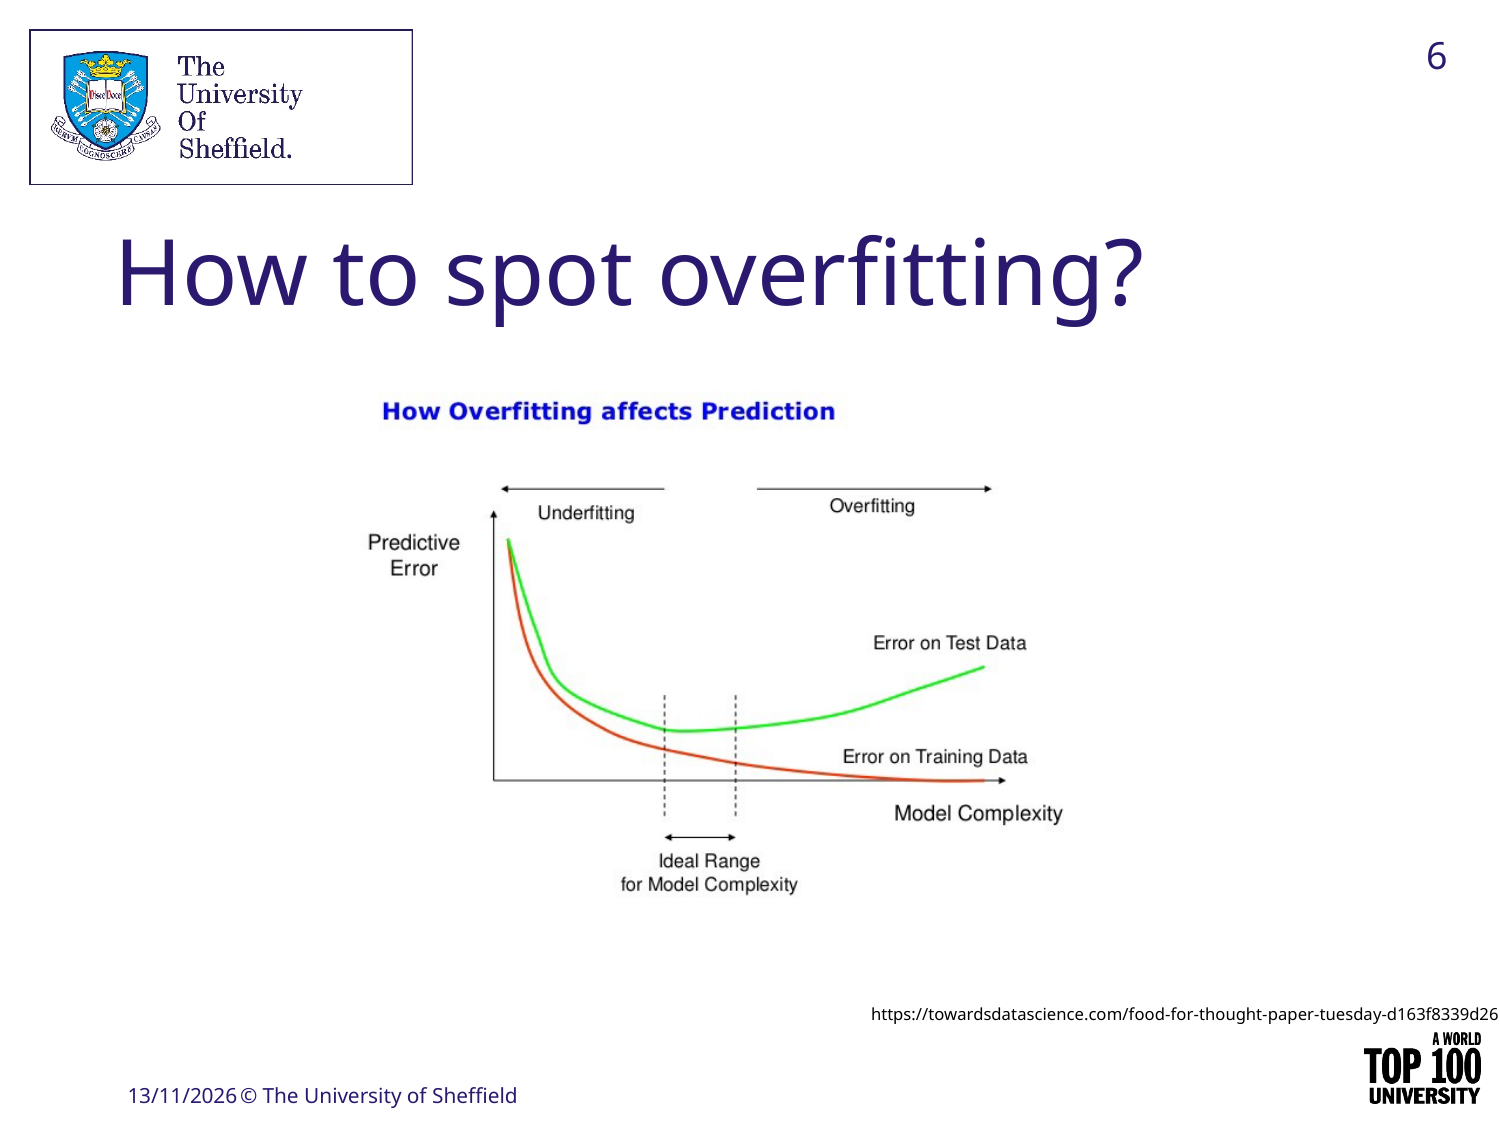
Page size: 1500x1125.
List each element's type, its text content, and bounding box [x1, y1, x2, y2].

picture [323, 354, 1177, 994]
text_box https://towardsdatascience.com/food-for-thought-paper-tuesday-d163f8339d26 [856, 996, 1500, 1031]
title How to spot overfitting? [99, 224, 1450, 350]
picture [1364, 1032, 1481, 1104]
slide_number 6 [1149, 24, 1463, 101]
picture [29, 29, 413, 185]
footer © The University of Sheffield [224, 1074, 1076, 1125]
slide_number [112, 1074, 224, 1125]
